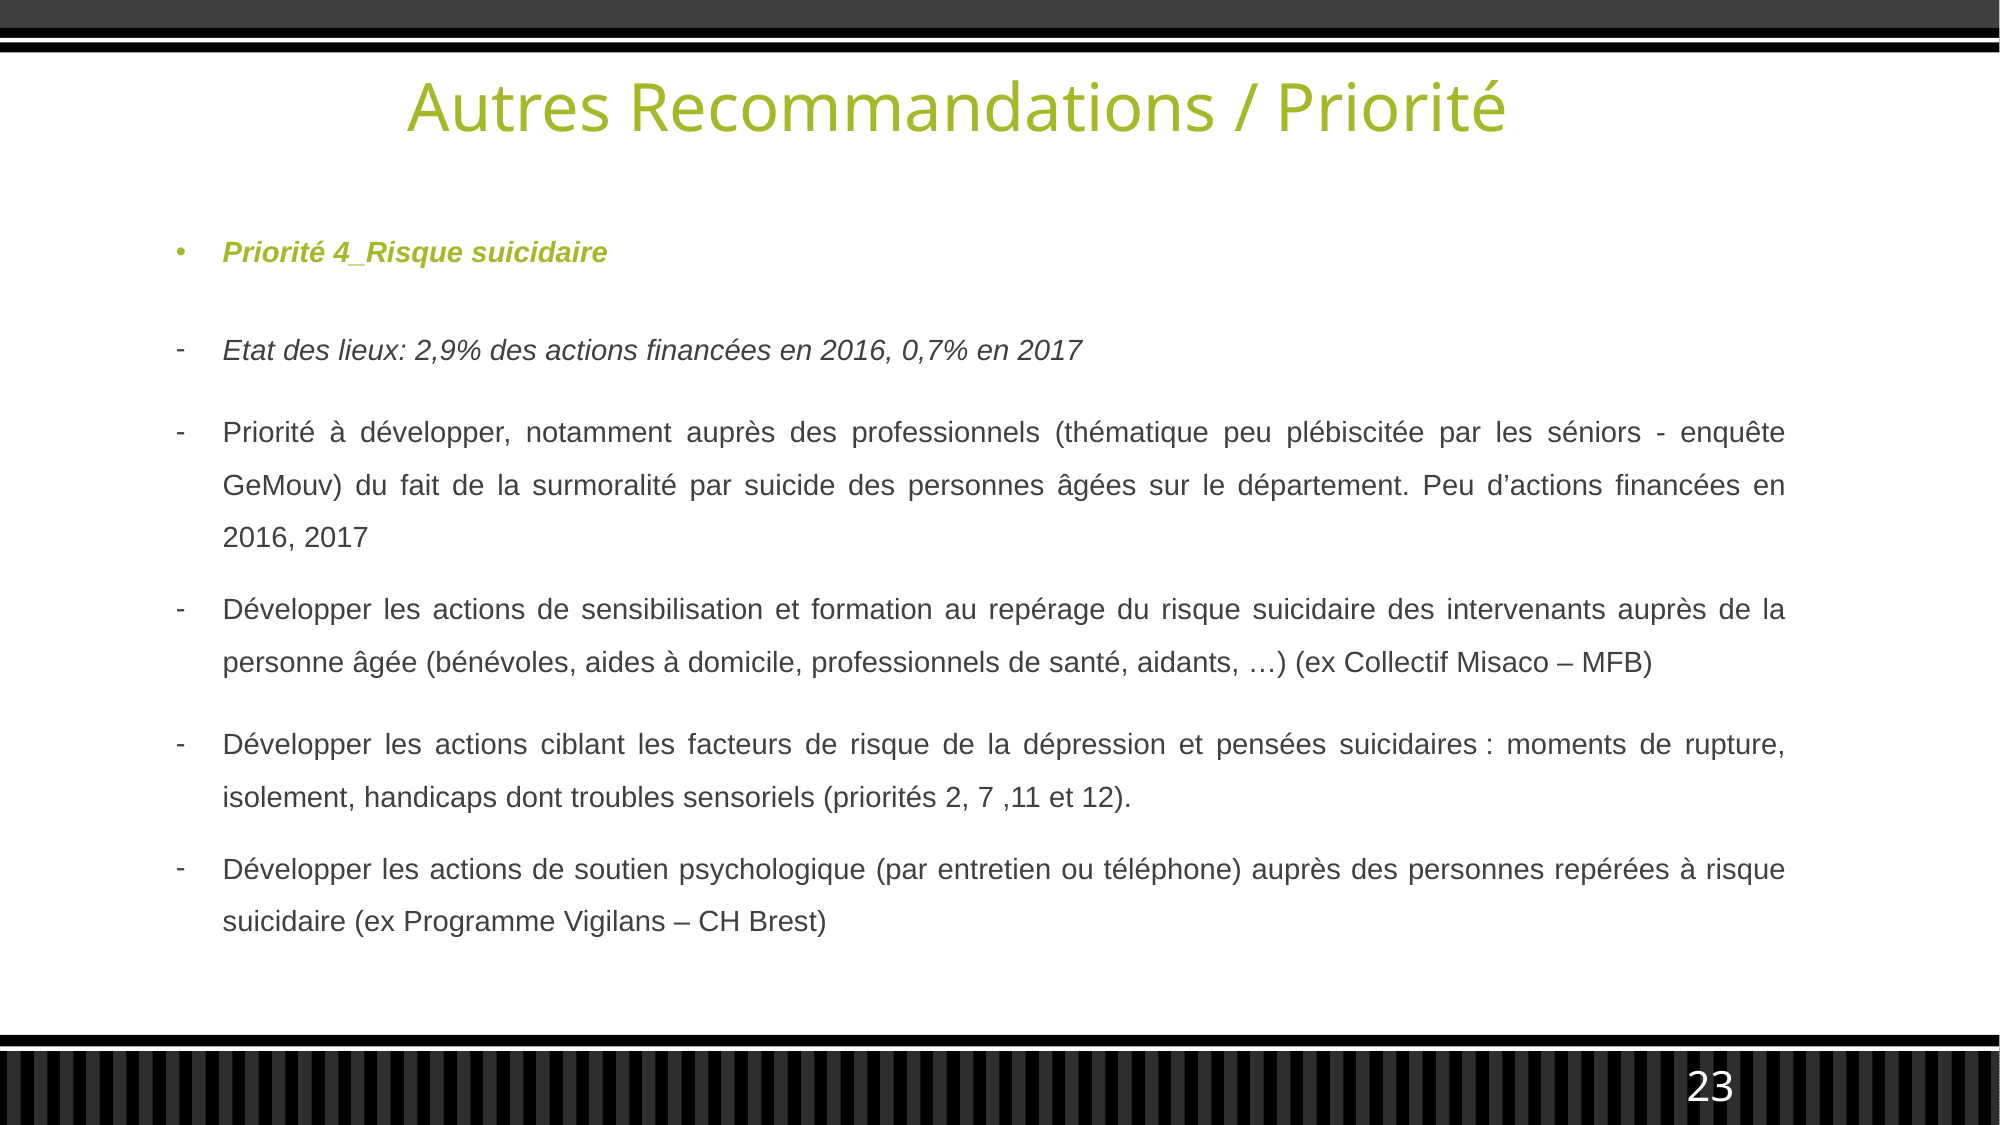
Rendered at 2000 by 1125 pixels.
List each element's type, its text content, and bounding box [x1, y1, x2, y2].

slide_number 23 [1596, 1069, 1750, 1107]
title Autres Recommandations / Priorité [31, 66, 1886, 242]
text_box Priorité 4_Risque suicidaire Etat des lieux: 2,9% des actions financées en 2016, 0,7% en 2017 Priorité à développer, notamment auprès des professionnels (thématique peu plébiscitée par les séniors - enquête GeMouv) du fait de la surmoralité par suicide des personnes âgées sur le département. Peu d’actions financées en 2016, 2017 Développer les actions de sensibilisation et formation au repérage du risque suicidaire des intervenants auprès de la personne âgée (bénévoles, aides à domicile, professionnels de santé, aidants, …) (ex Collectif Misaco – MFB) Développer les actions ciblant les facteurs de risque de la dépression et pensées suicidaires : moments de rupture, isolement, handicaps dont troubles sensoriels (priorités 2, 7 ,11 et 12). Développer les actions de soutien psychologique (par entretien ou téléphone) auprès des personnes repérées à risque suicidaire (ex Programme Vigilans – CH Brest) [161, 196, 1803, 965]
